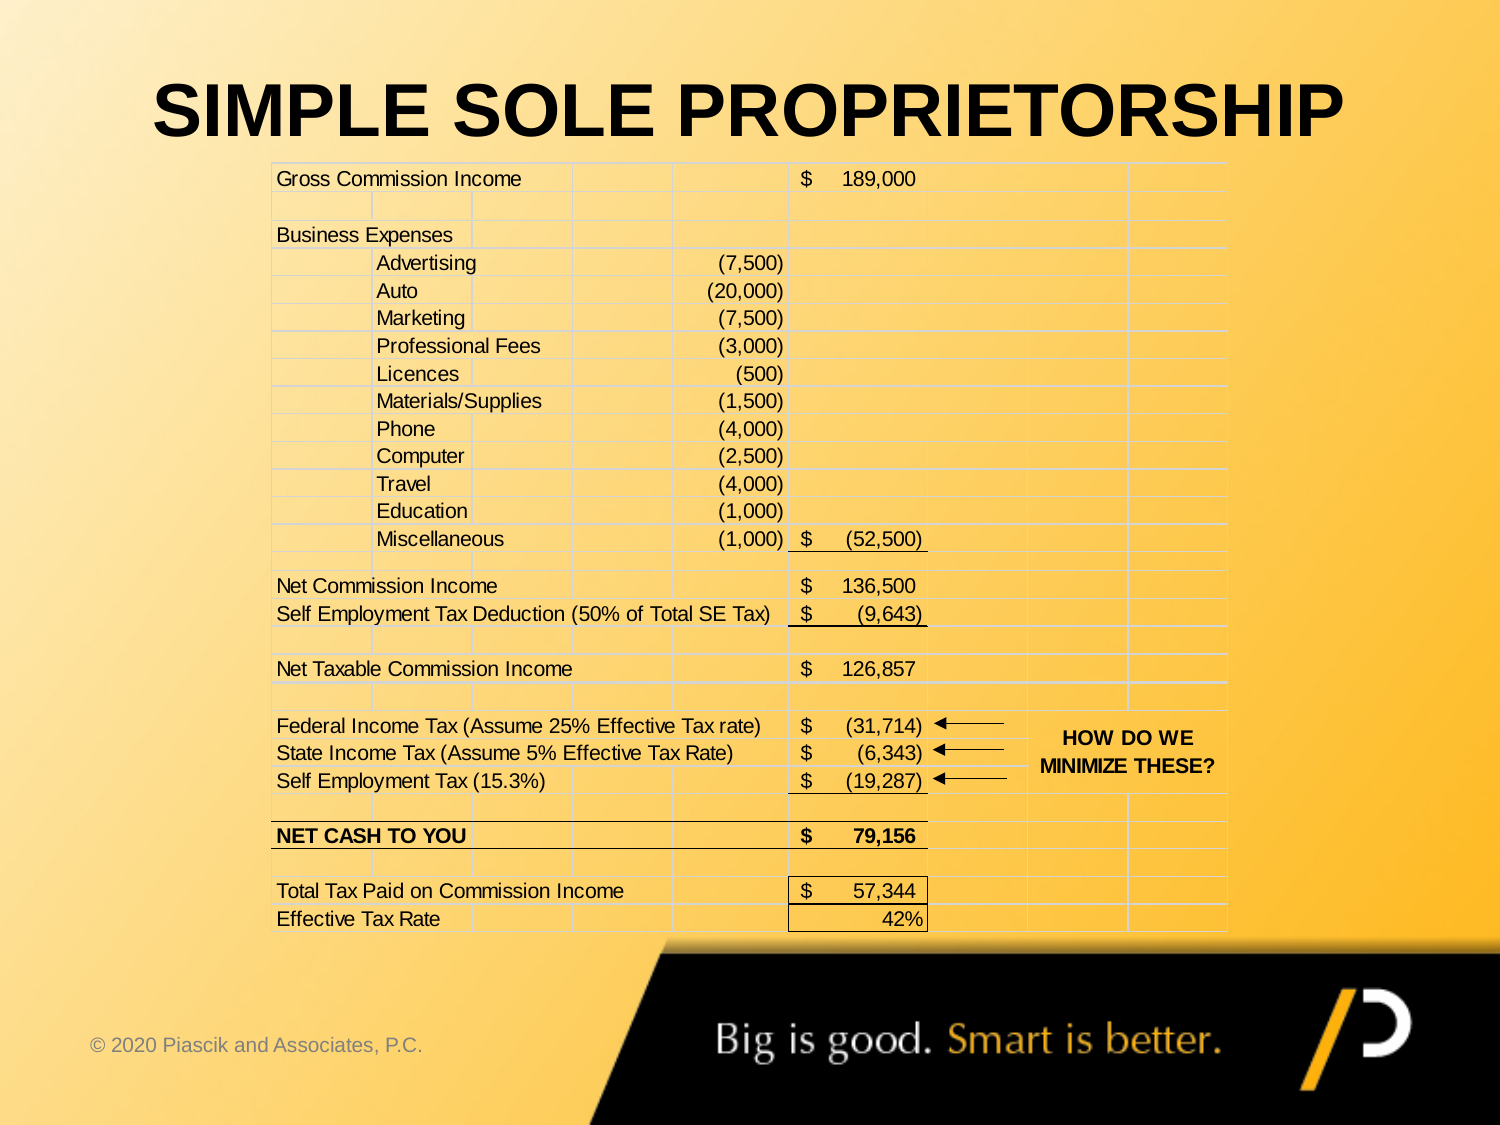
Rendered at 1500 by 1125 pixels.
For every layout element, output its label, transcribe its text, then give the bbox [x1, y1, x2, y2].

title SIMPLE SOLE PROPRIETORSHIP [75, 12, 1425, 200]
picture [0, 0, 1500, 1125]
slide_number © 2020 Piascik and Associates, P.C. [74, 1024, 676, 1103]
